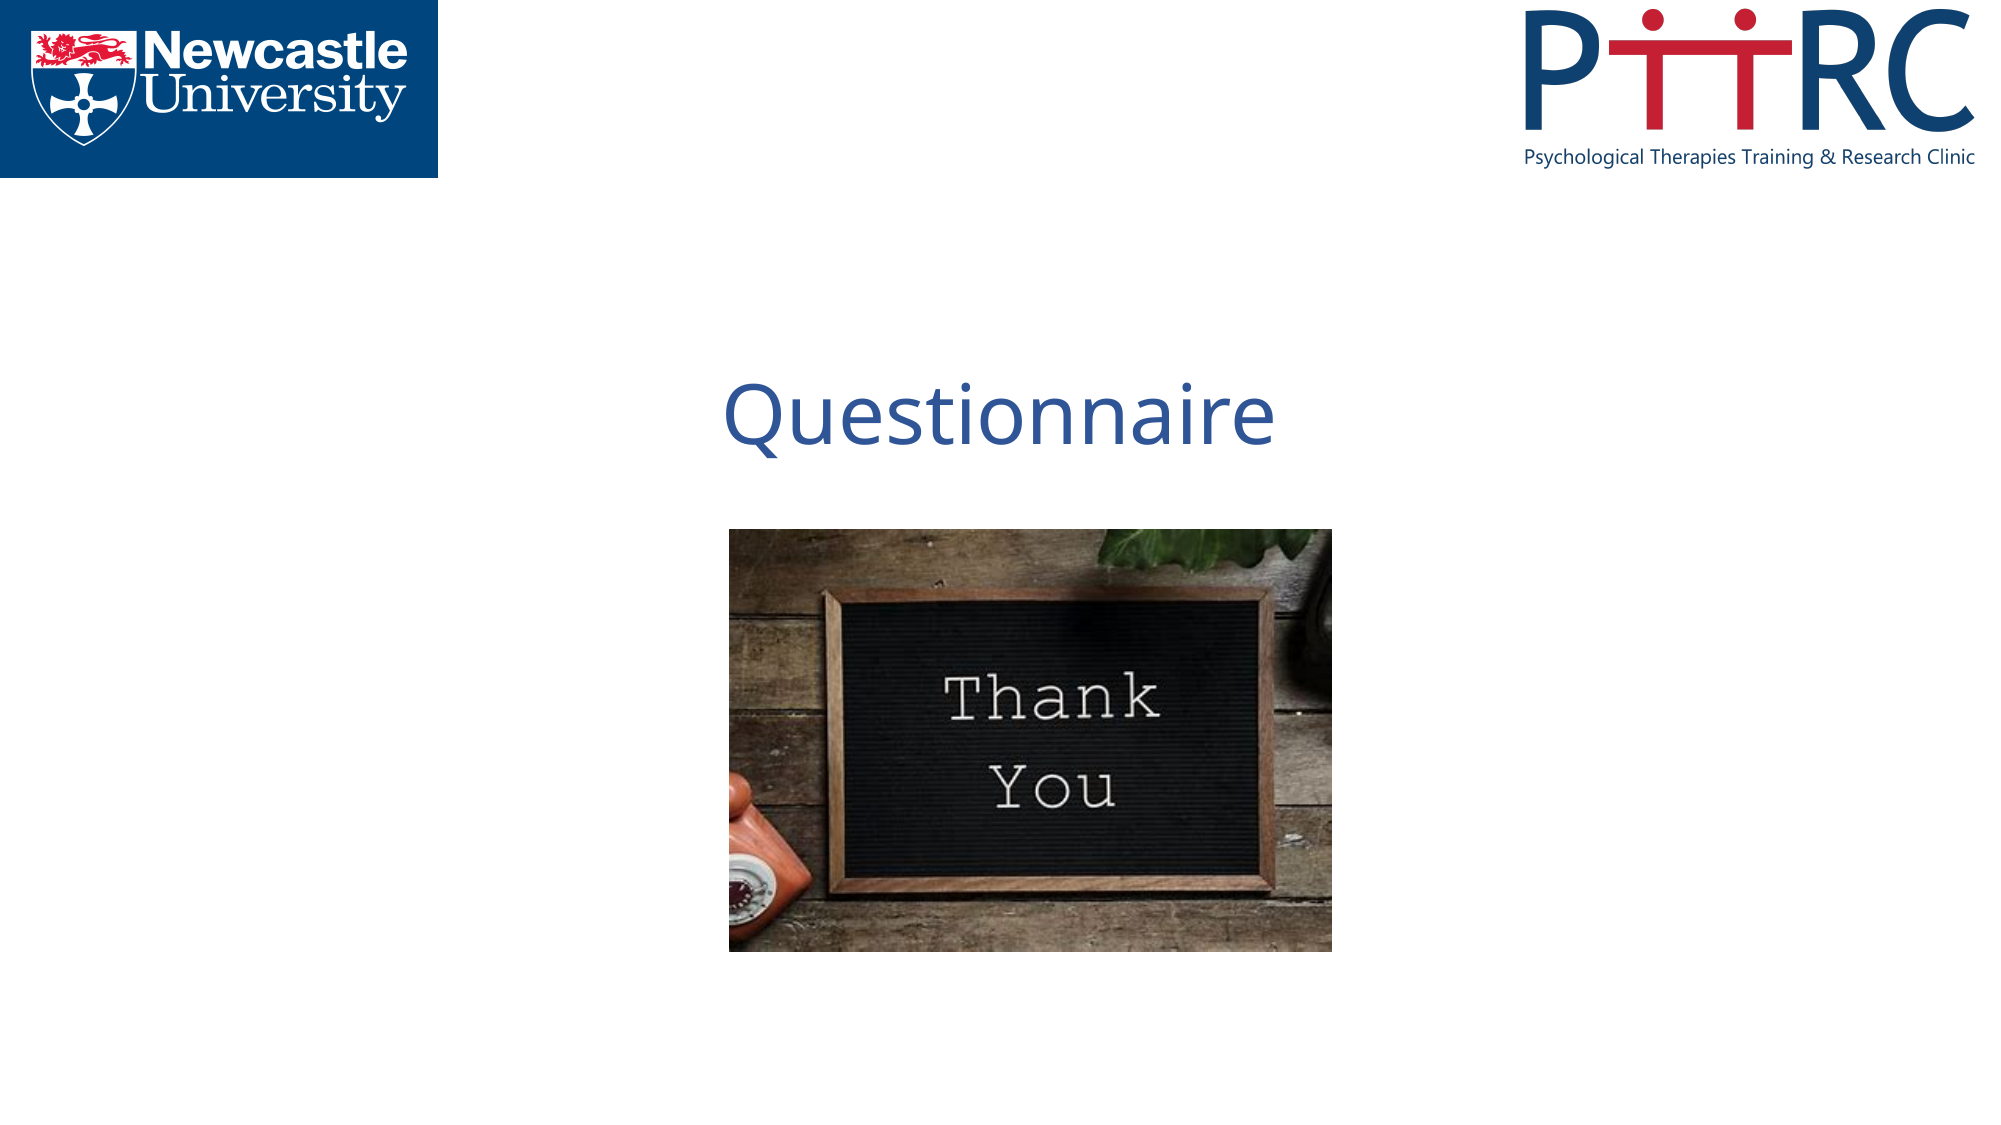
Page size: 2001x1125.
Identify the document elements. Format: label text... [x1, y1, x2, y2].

picture [1518, 6, 1982, 171]
picture [729, 529, 1332, 952]
picture [0, 0, 438, 178]
title Questionnaire [446, 364, 1554, 470]
